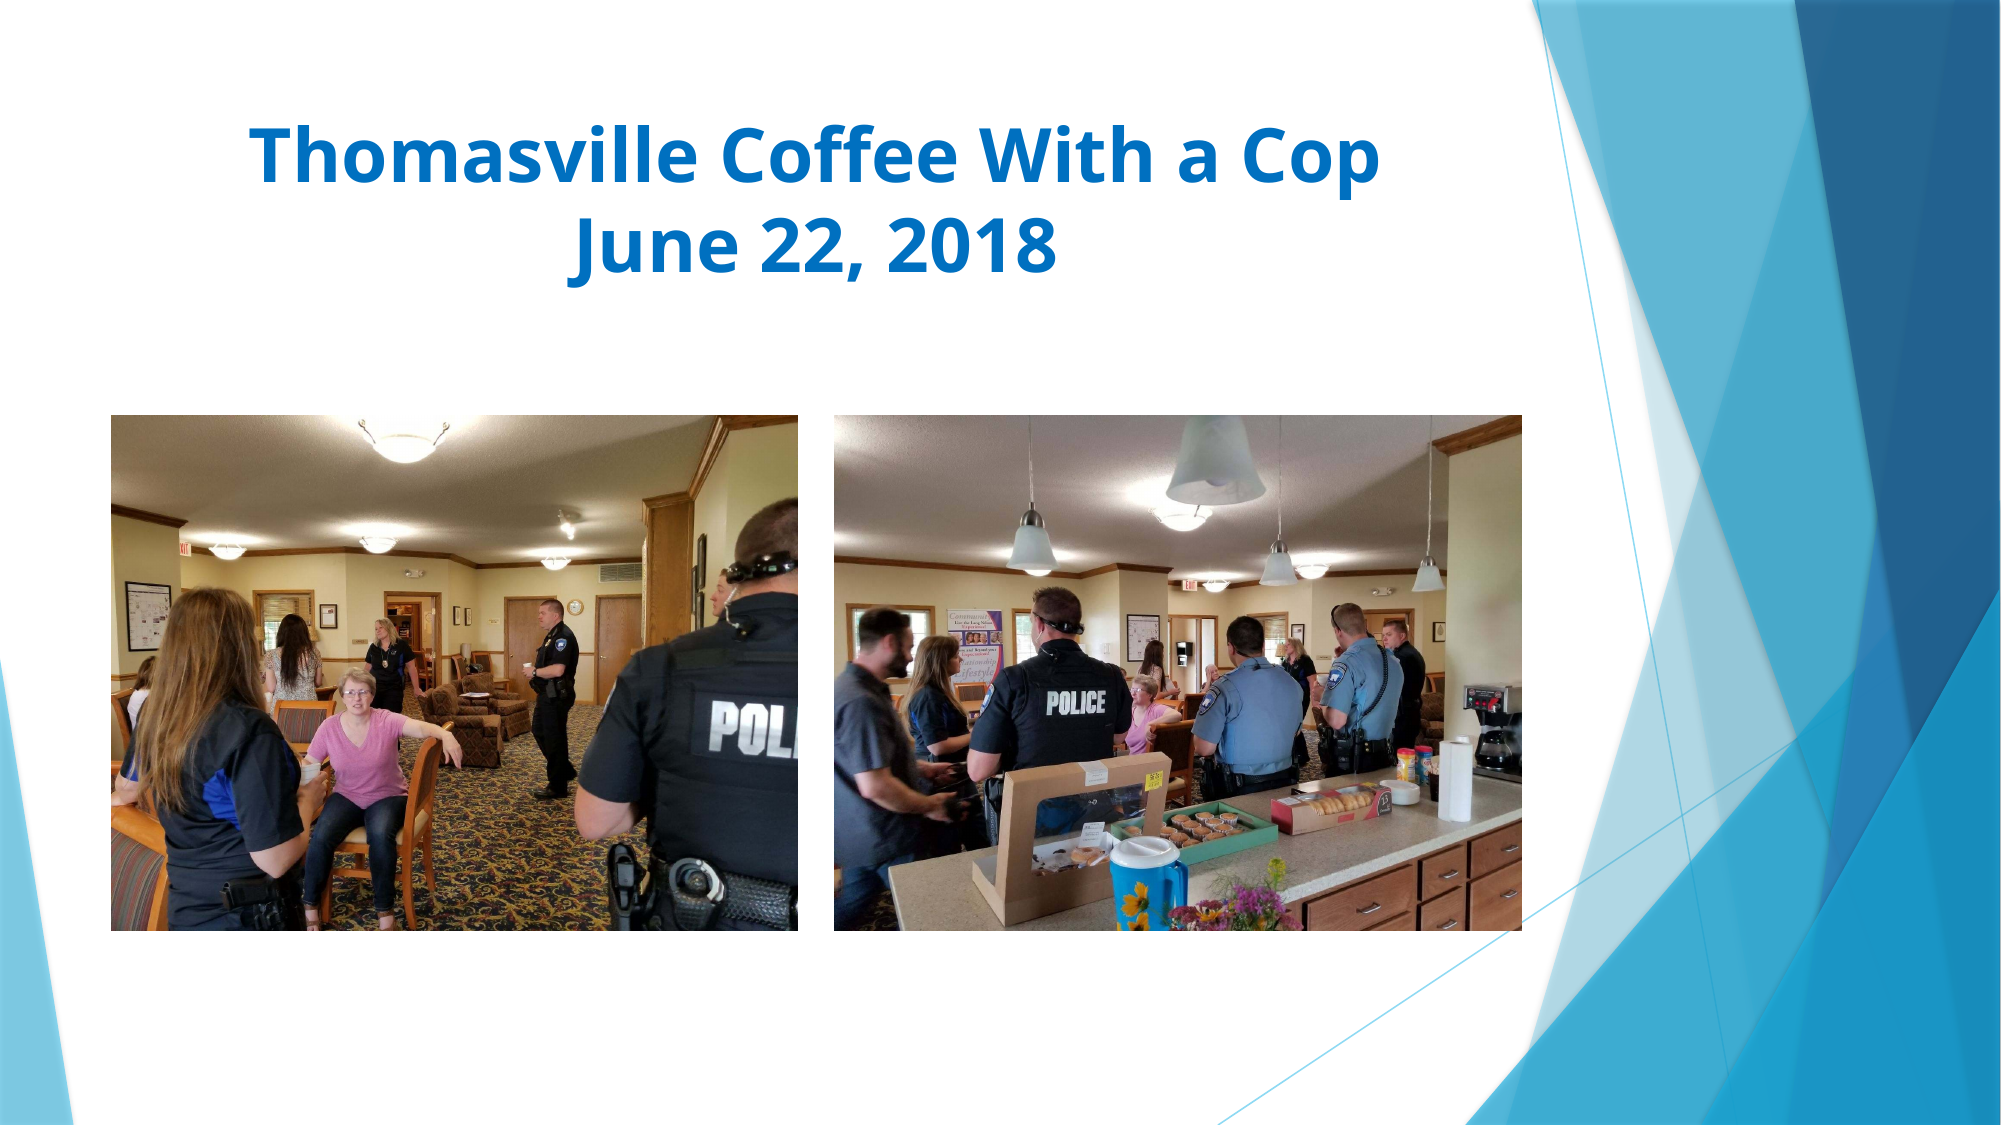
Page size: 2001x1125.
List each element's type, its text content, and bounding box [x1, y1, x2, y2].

title Thomasville Coffee With a Cop June 22, 2018 [111, 99, 1522, 317]
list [110, 414, 798, 931]
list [834, 414, 1522, 931]
